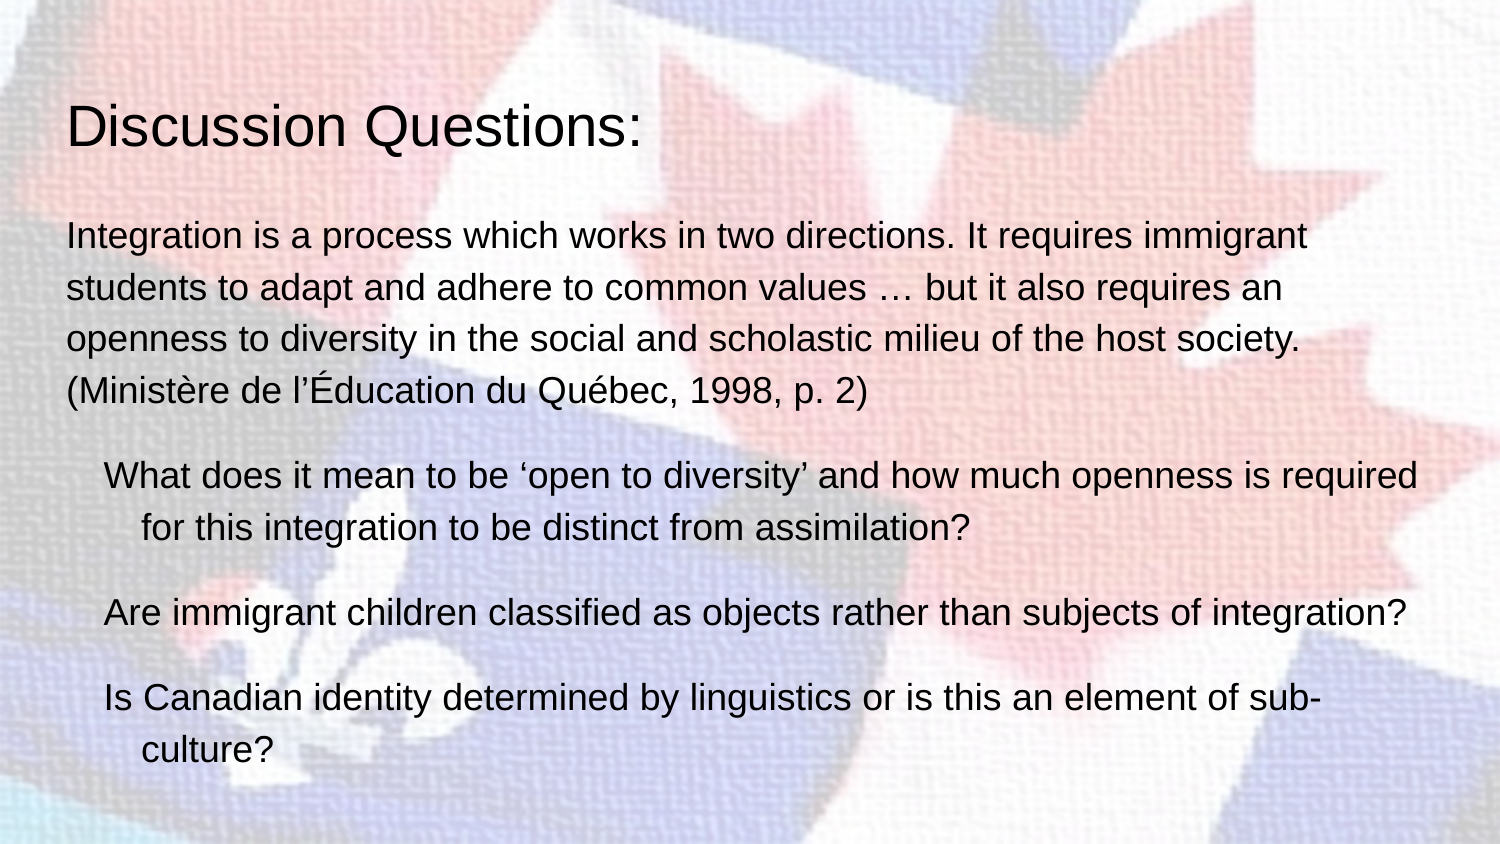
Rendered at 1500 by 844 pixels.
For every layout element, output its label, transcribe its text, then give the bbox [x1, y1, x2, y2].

picture [0, 0, 1500, 844]
title Discussion Questions: [51, 72, 1449, 167]
list Integration is a process which works in two directions. It requires immigrant students to adapt and adhere to common values … but it also requires an openness to diversity in the social and scholastic milieu of the host society. (Ministère de l’Éducation du Québec, 1998, p. 2) What does it mean to be ‘open to diversity’ and how much openness is required for this integration to be distinct from assimilation? Are immigrant children classified as objects rather than subjects of integration? Is Canadian identity determined by linguistics or is this an element of sub-culture? [51, 189, 1449, 811]
